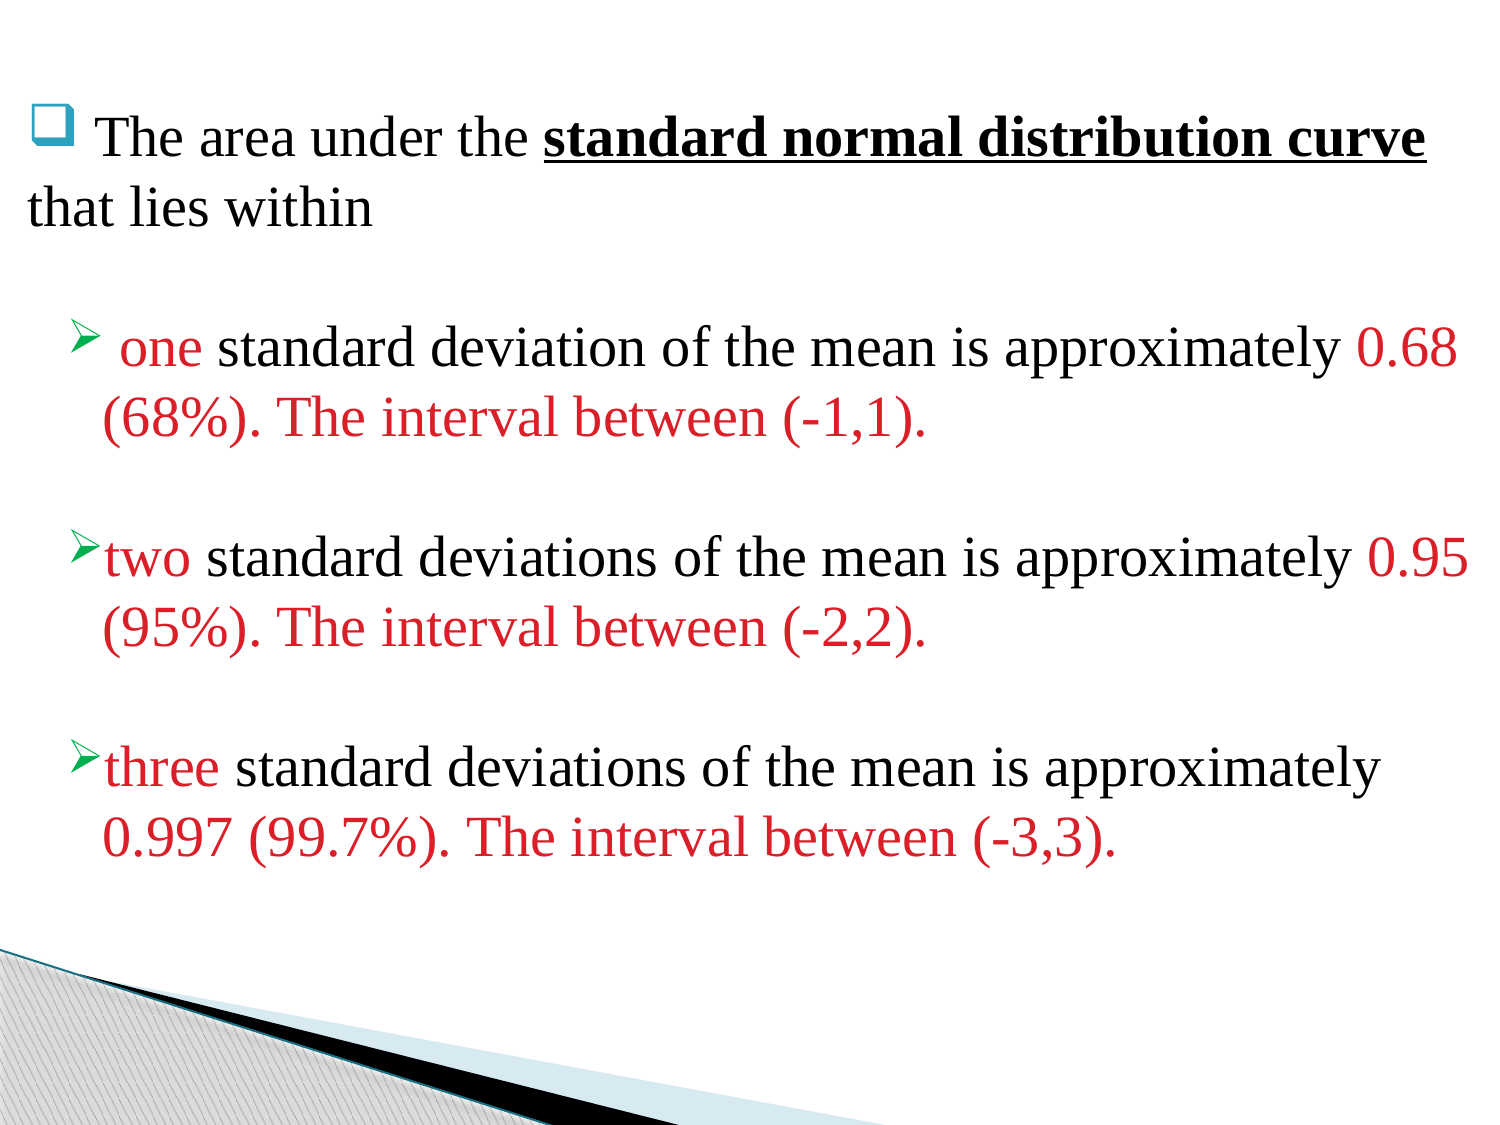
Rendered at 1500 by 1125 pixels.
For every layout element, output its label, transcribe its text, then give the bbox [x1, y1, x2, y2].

text_box The area under the standard normal distribution curve that lies within one standard deviation of the mean is approximately 0.68 (68%). The interval between (-1,1). two standard deviations of the mean is approximately 0.95 (95%). The interval between (-2,2). three standard deviations of the mean is approximately 0.997 (99.7%). The interval between (-3,3). [12, 90, 1500, 876]
